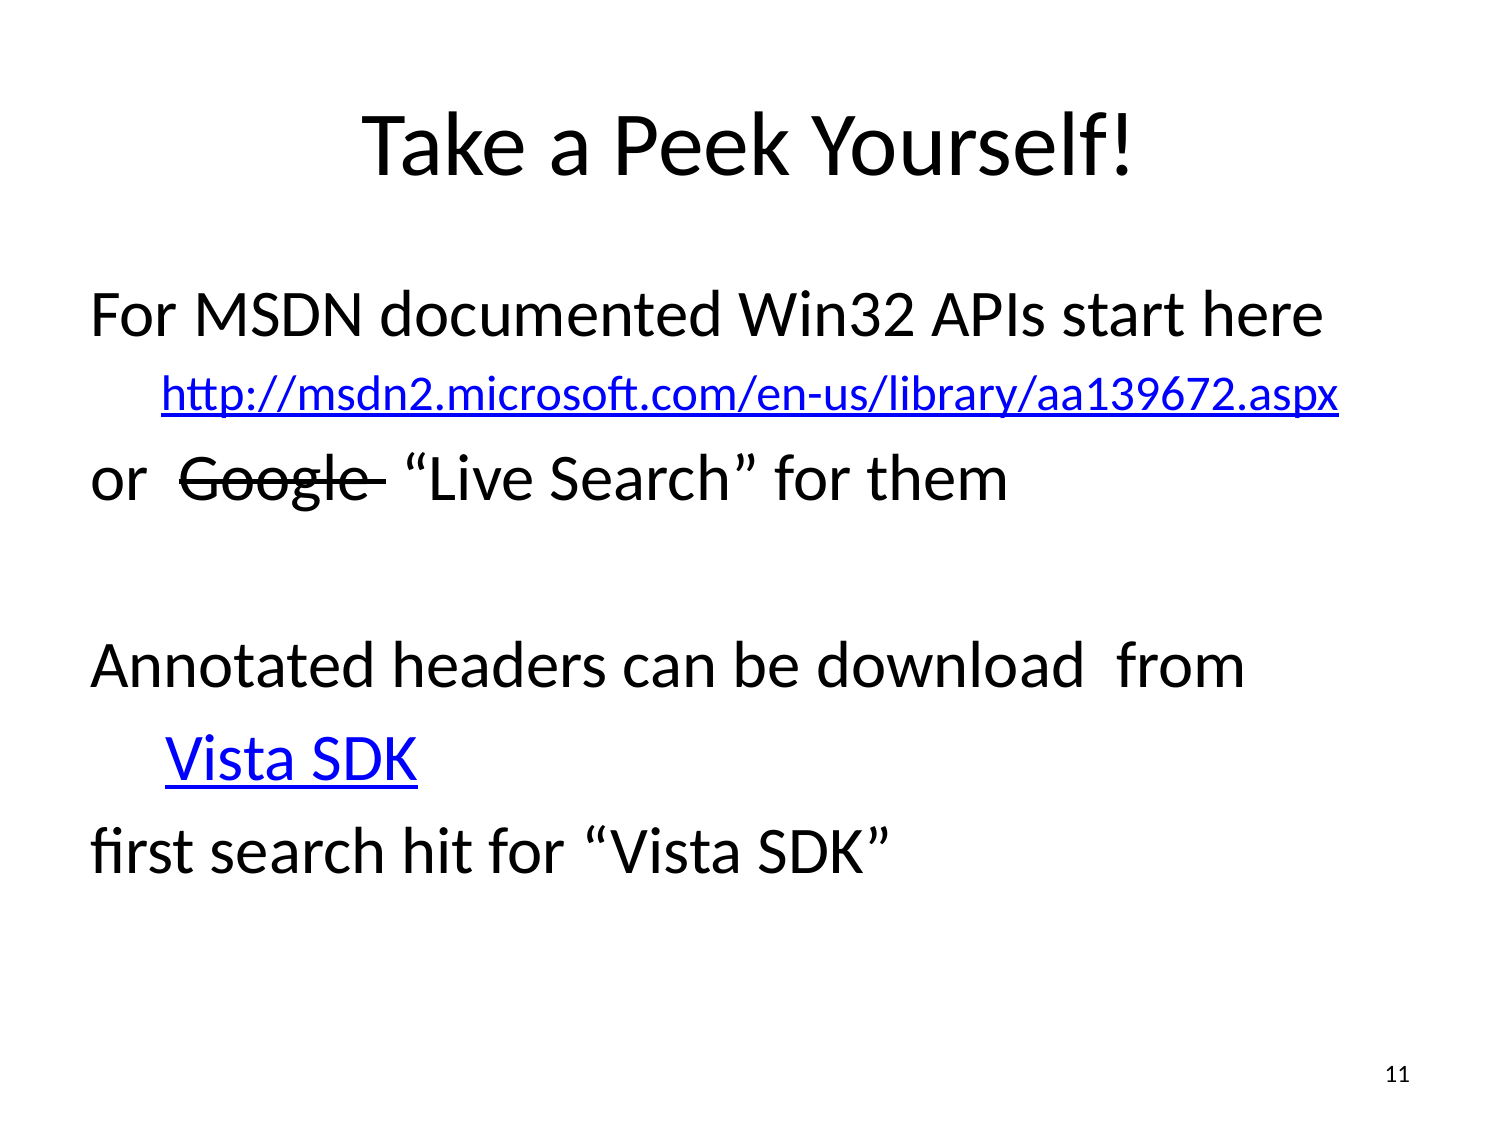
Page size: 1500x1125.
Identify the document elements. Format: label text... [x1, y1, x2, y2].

title Take a Peek Yourself! [75, 45, 1425, 233]
list For MSDN documented Win32 APIs start here http://msdn2.microsoft.com/en-us/library/aa139672.aspx or Google “Live Search” for them Annotated headers can be download from Vista SDK first search hit for “Vista SDK” [75, 262, 1425, 1005]
slide_number 11 [1074, 1042, 1425, 1103]
